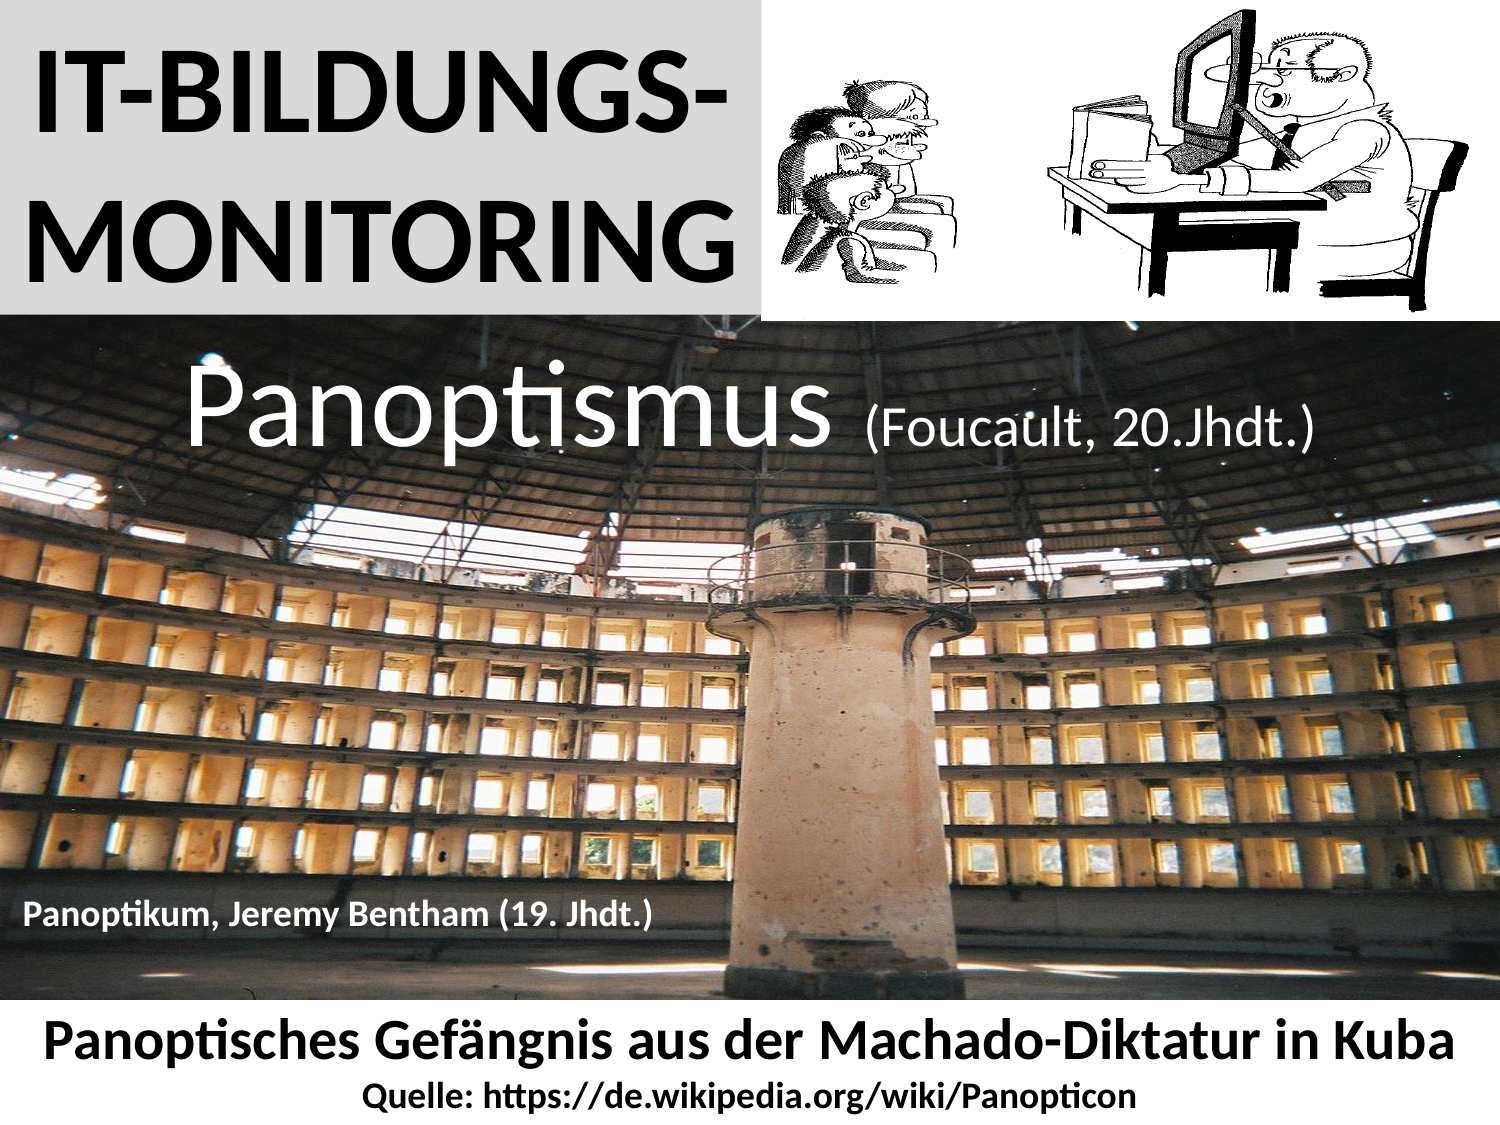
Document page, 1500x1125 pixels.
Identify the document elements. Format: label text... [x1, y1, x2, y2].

text_box IT-BILDUNGS- MONITORING [0, 0, 759, 312]
text_box Panoptisches Gefängnis aus der Machado-Diktatur in Kuba Quelle: https://de.wikipedia.org/wiki/Panopticon [0, 1006, 1500, 1124]
picture [0, 0, 1500, 1000]
